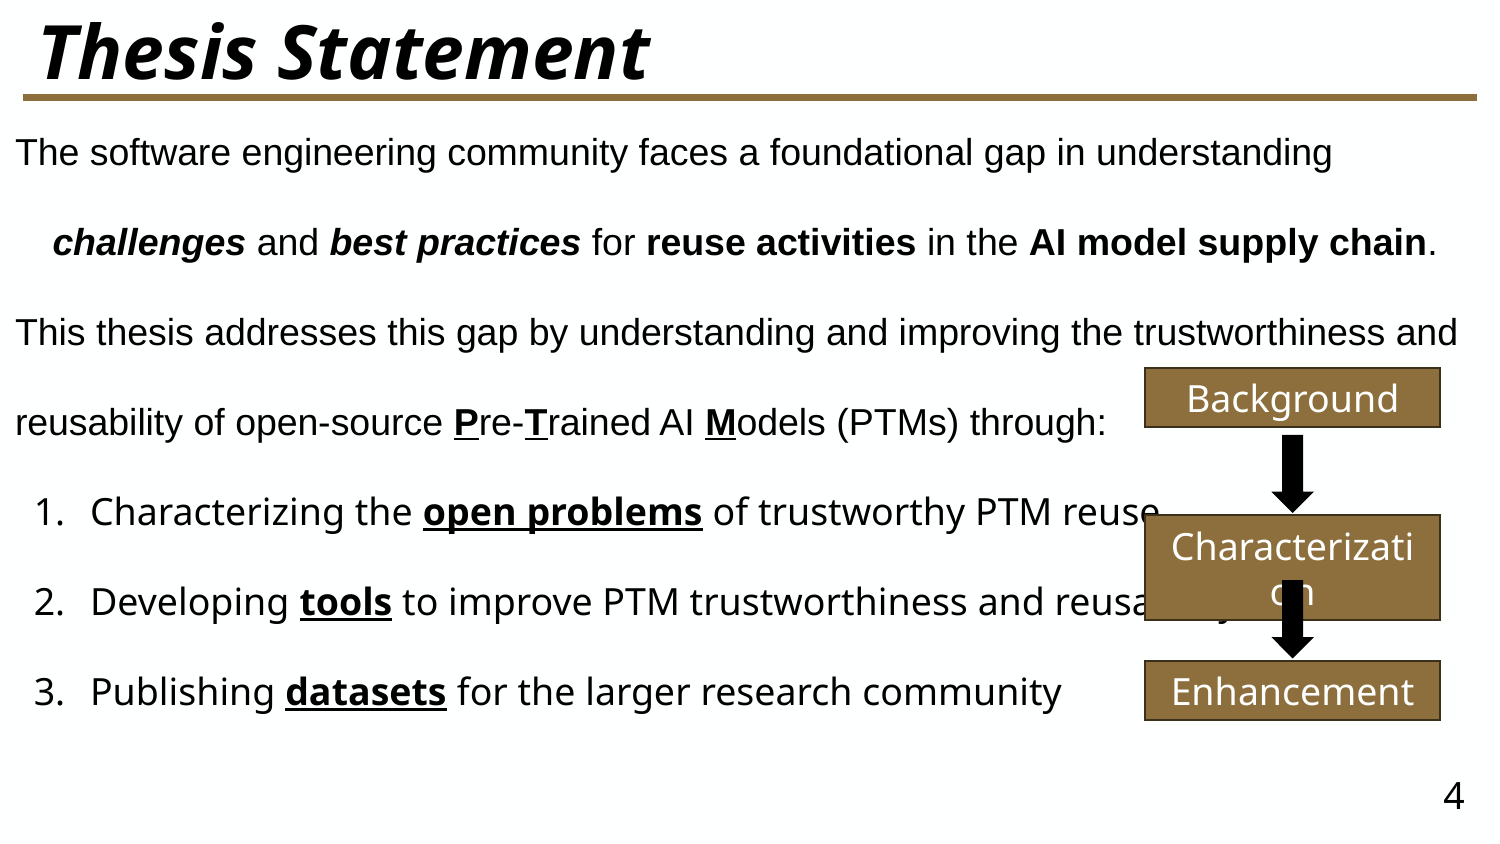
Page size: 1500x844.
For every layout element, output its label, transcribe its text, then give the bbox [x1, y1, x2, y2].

text_box [1271, 434, 1314, 513]
slide_number 4 [1389, 764, 1480, 830]
list The software engineering community faces a foundational gap in understanding challenges and best practices for reuse activities in the AI model supply chain. This thesis addresses this gap by understanding and improving the trustworthiness and reusability of open-source Pre-Trained AI Models (PTMs) through: Characterizing the open problems of trustworthy PTM reuse Developing tools to improve PTM trustworthiness and reusability Publishing datasets for the larger research community [0, 67, 1480, 844]
text_box [1271, 580, 1314, 659]
text_box Characterization [1144, 514, 1441, 621]
title Thesis Statement [22, 0, 1421, 67]
text_box Background [1144, 367, 1441, 428]
text_box Enhancement [1144, 660, 1441, 721]
